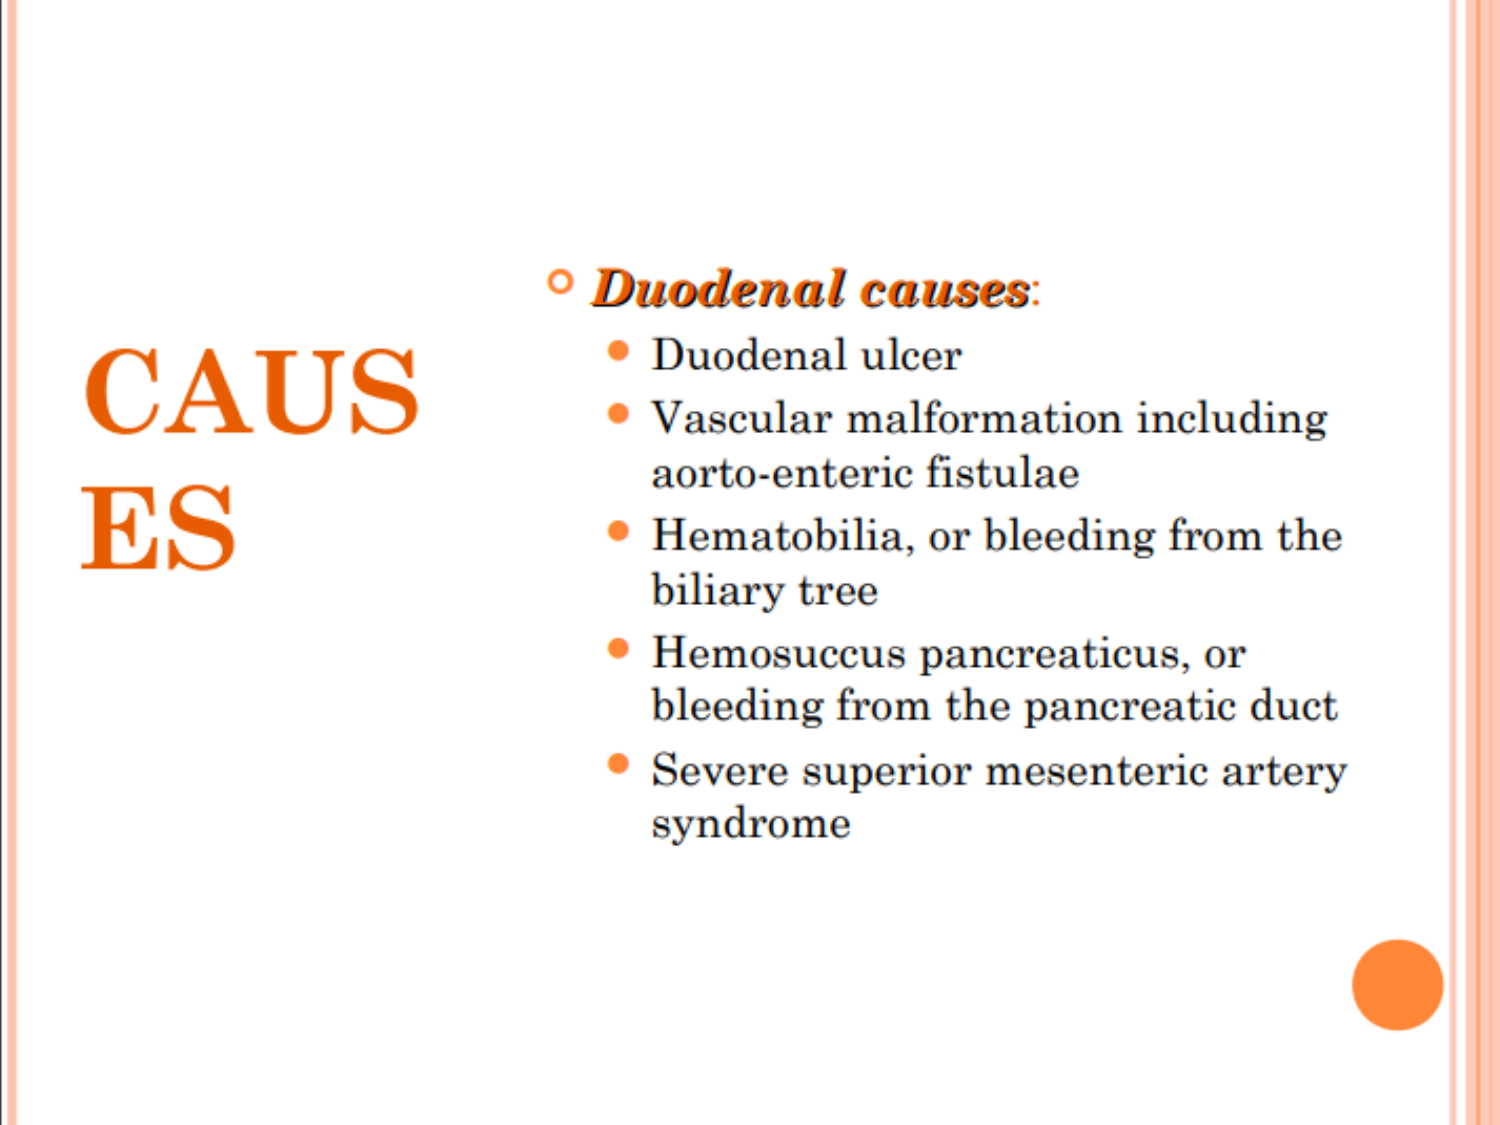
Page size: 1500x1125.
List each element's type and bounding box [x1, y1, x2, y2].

list [0, 0, 1500, 1125]
